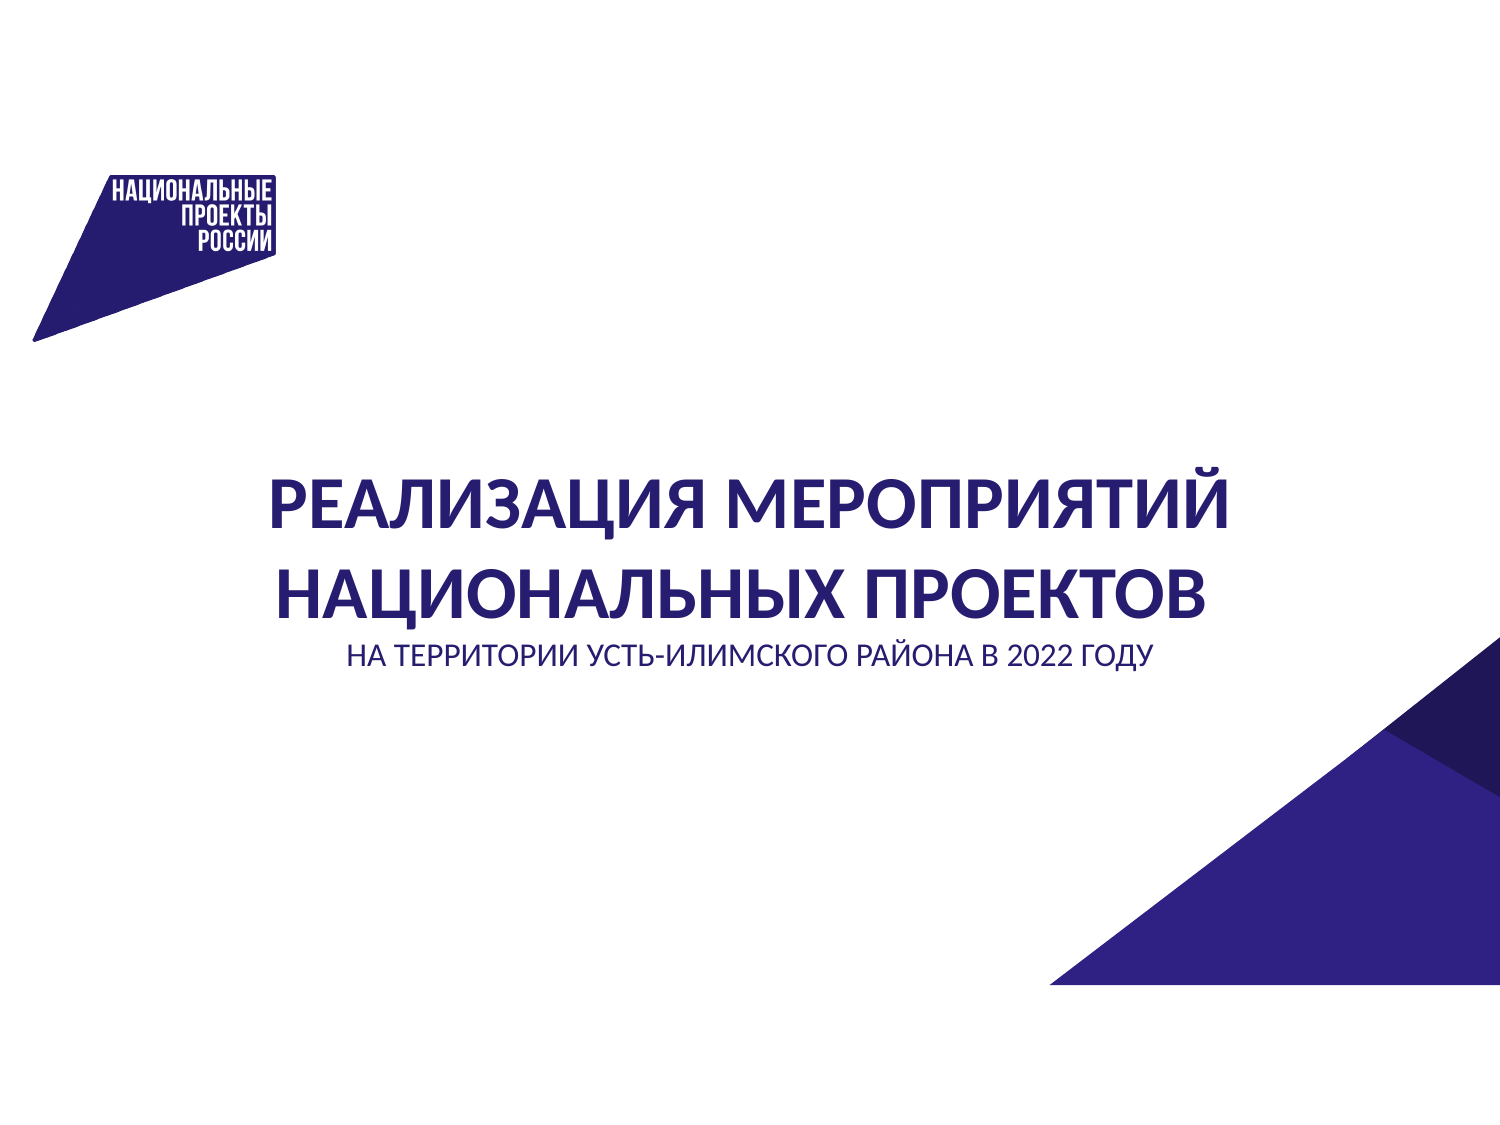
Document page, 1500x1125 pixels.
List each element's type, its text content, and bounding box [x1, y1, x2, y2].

picture [32, 175, 276, 342]
title РЕАЛИЗАЦИЯ МЕРОПРИЯТИЙ НАЦИОНАЛЬНЫХ ПРОЕКТОВ НА ТЕРРИТОРИИ УСТЬ-ИЛИМСКОГО РАЙОНА В 2022 ГОДУ [201, 451, 1299, 674]
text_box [1049, 637, 1500, 986]
